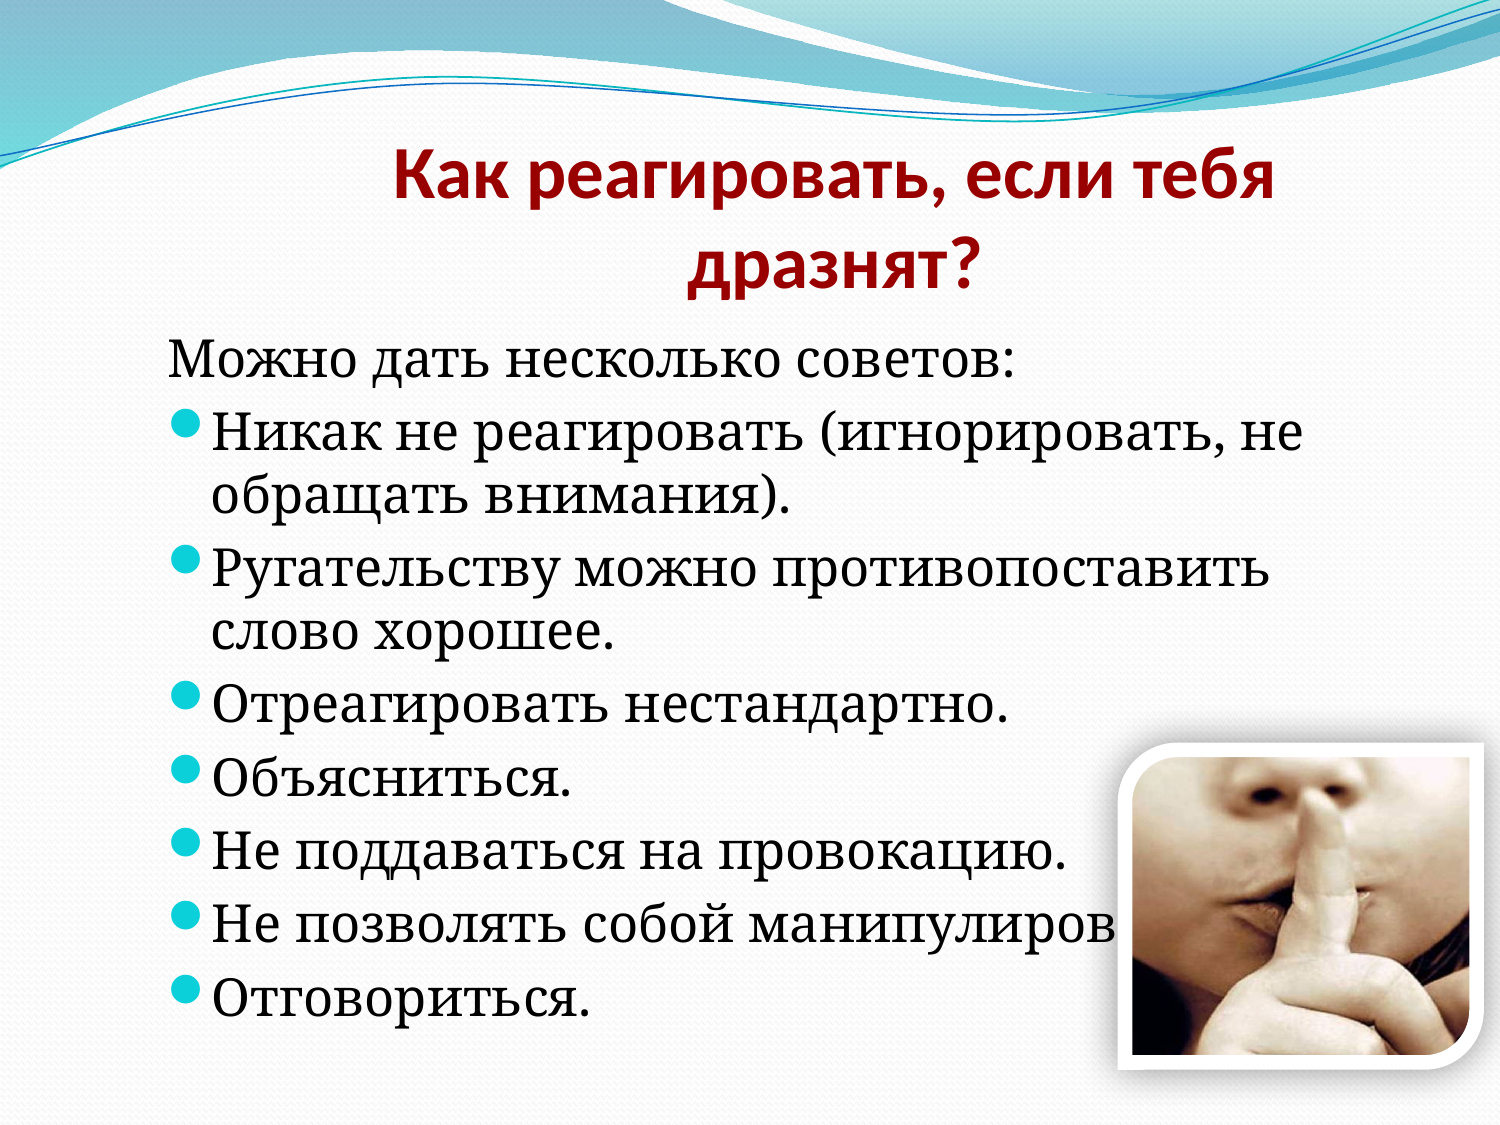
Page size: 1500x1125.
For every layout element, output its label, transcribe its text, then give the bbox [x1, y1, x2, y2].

list Можно дать несколько советов: Никак не реагировать (игнорировать, не обращать внимания). Ругательству можно противопоставить слово хорошее. Отреагировать нестандартно. Объясниться. Не поддаваться на провокацию. Не позволять собой манипулировать. Отговориться. [152, 317, 1425, 1038]
title Как реагировать, если тебя дразнят? [246, 115, 1425, 304]
picture [1124, 749, 1477, 1063]
